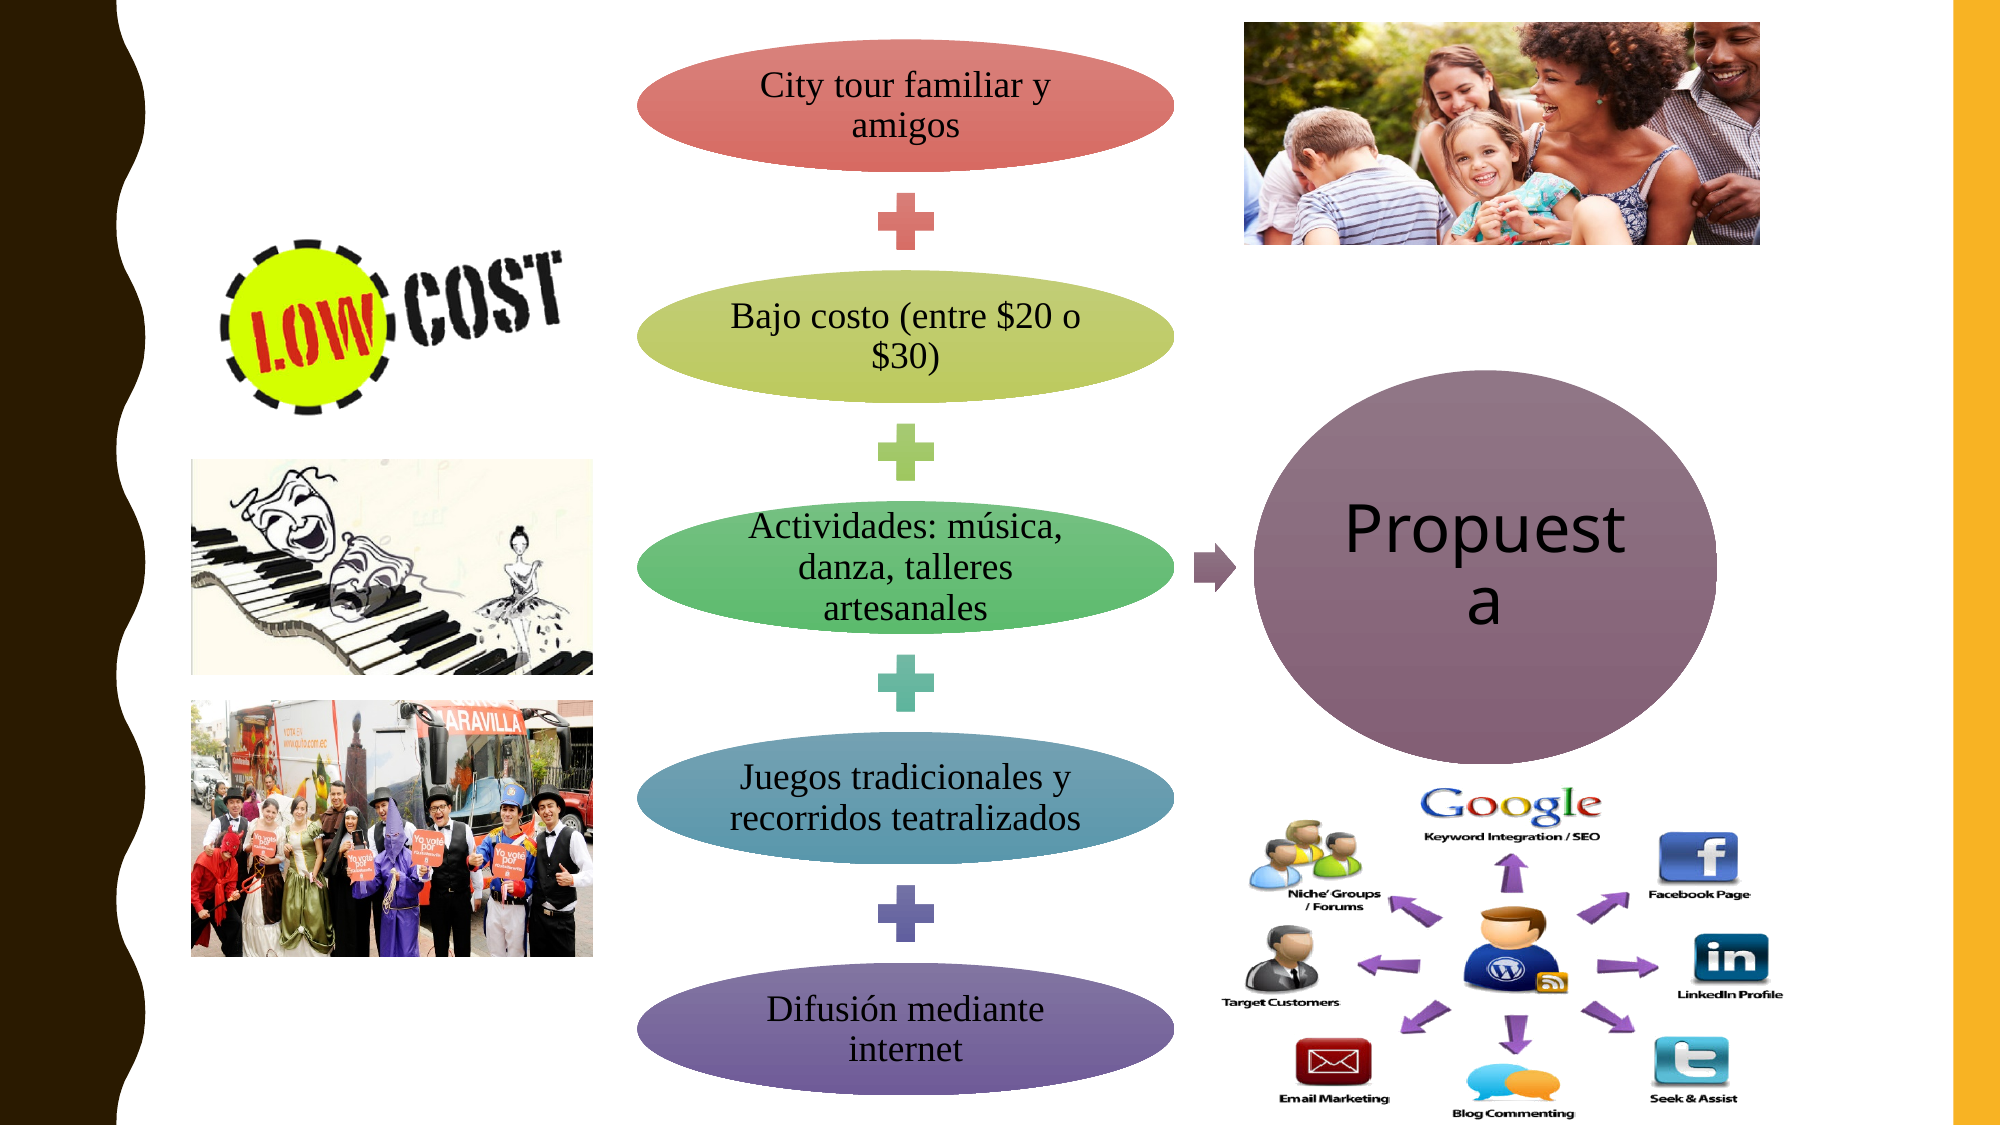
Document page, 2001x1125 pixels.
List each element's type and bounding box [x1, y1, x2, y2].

list [342, 39, 2000, 1096]
picture [1244, 22, 1760, 245]
picture [191, 700, 593, 957]
picture [1214, 779, 1790, 1125]
picture [191, 193, 593, 675]
